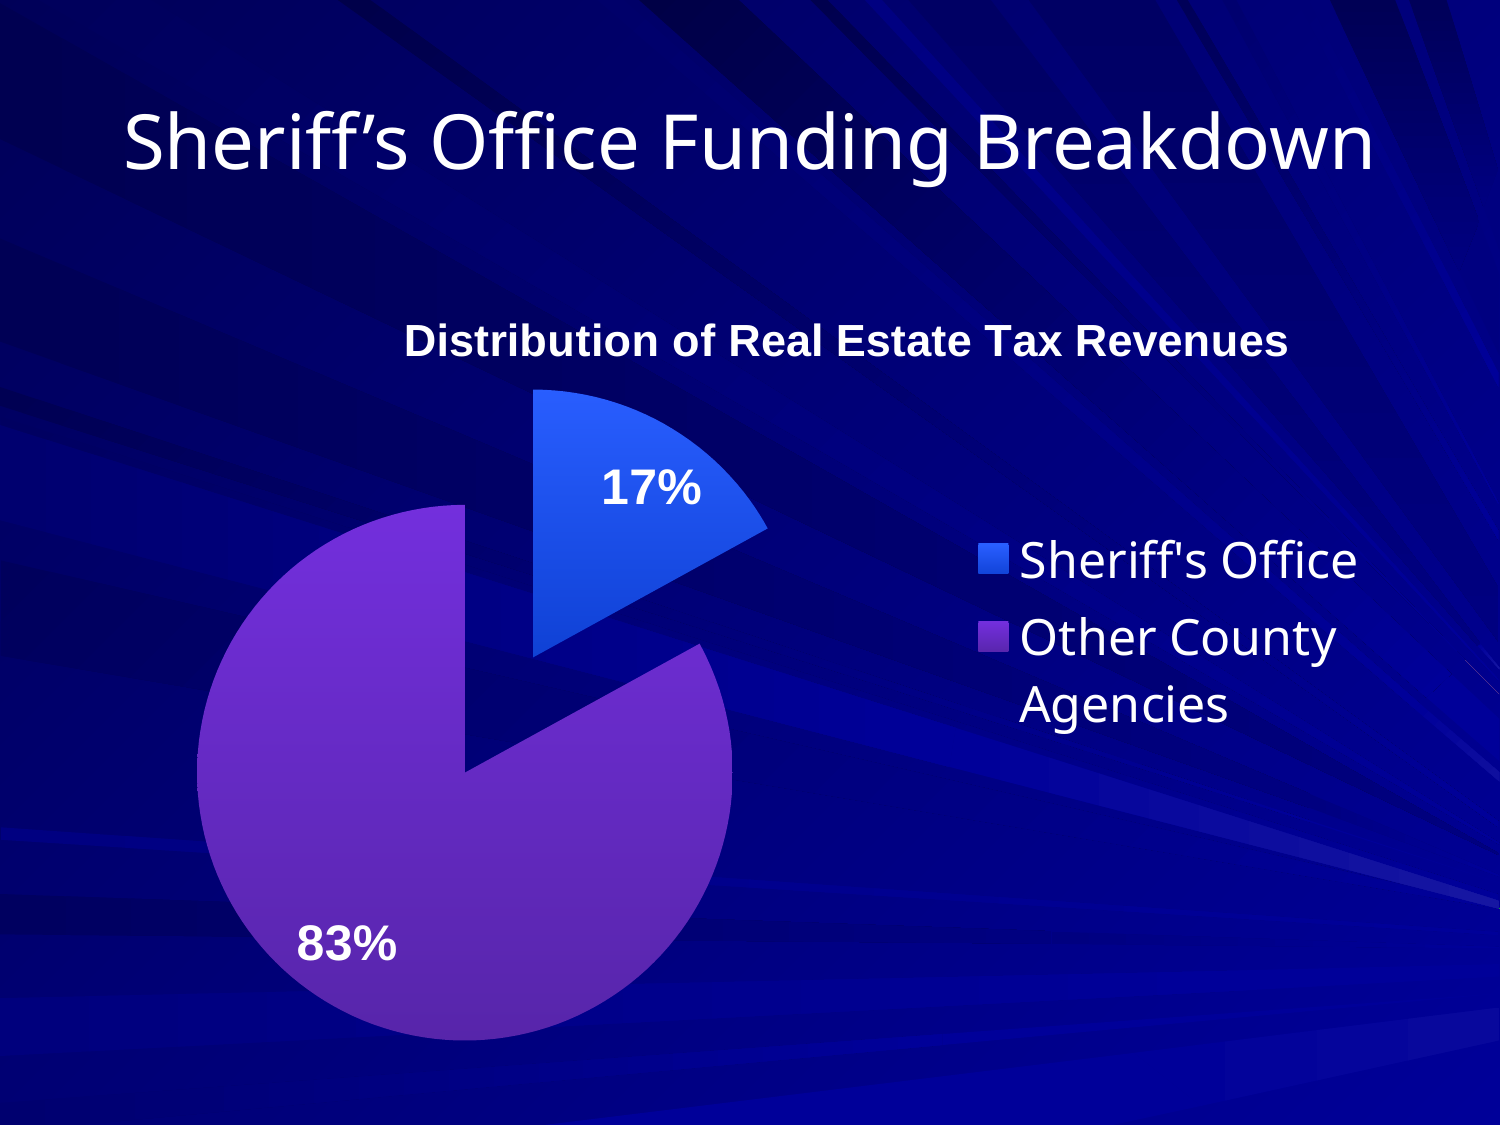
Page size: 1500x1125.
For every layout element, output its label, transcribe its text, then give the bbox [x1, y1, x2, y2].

title Sheriff’s Office Funding Breakdown [74, 45, 1426, 234]
chart [112, 212, 1388, 1051]
